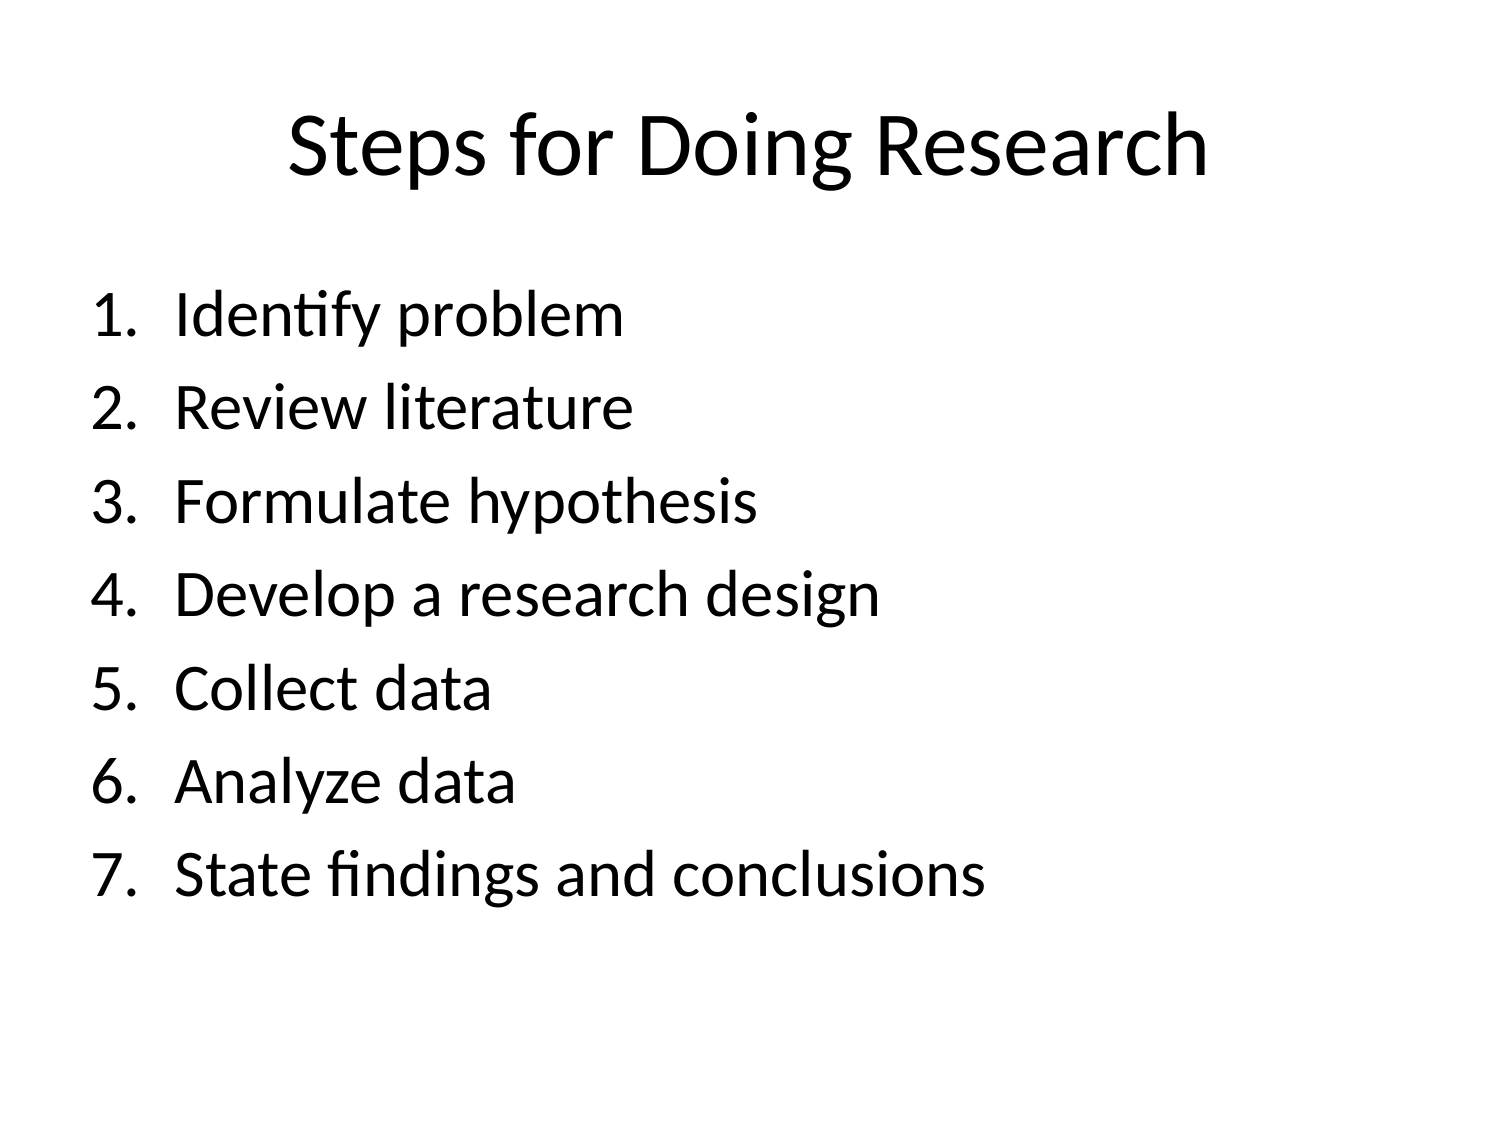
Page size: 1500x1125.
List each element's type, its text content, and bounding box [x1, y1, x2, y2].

list Identify problem Review literature Formulate hypothesis Develop a research design Collect data Analyze data State findings and conclusions [75, 262, 1425, 1005]
title Steps for Doing Research [75, 45, 1425, 233]
